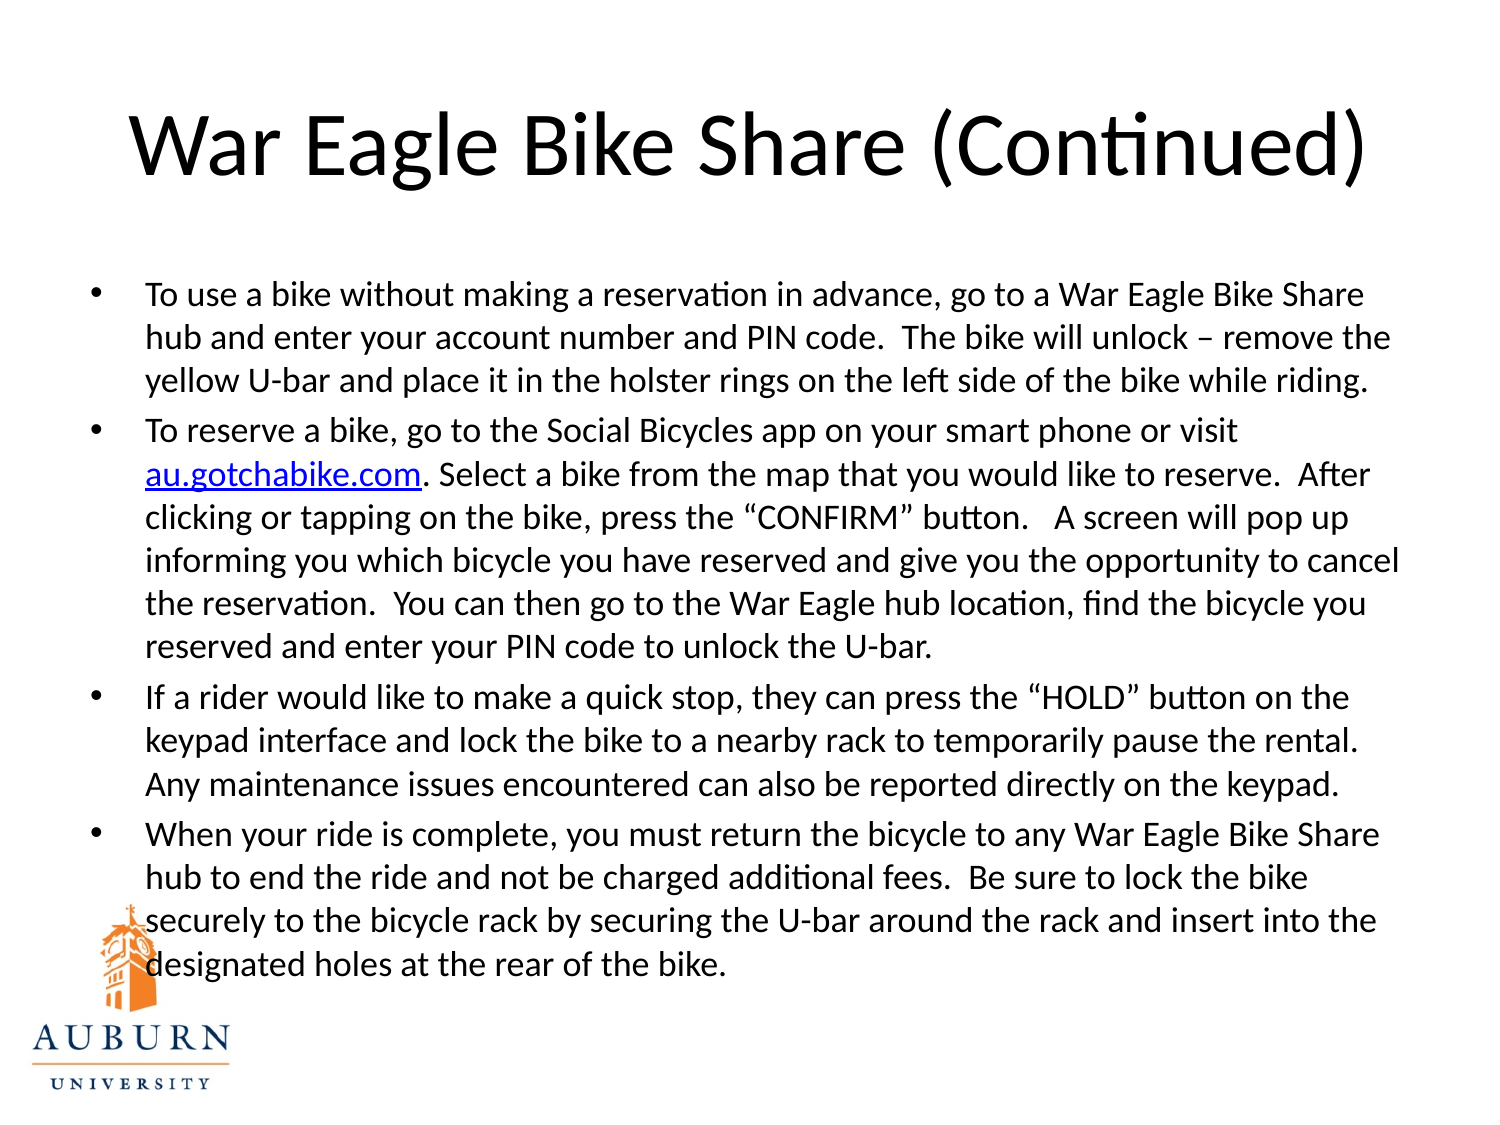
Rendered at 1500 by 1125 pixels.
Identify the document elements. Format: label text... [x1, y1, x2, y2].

title War Eagle Bike Share (Continued) [75, 45, 1425, 233]
list To use a bike without making a reservation in advance, go to a War Eagle Bike Share hub and enter your account number and PIN code. The bike will unlock – remove the yellow U-bar and place it in the holster rings on the left side of the bike while riding. To reserve a bike, go to the Social Bicycles app on your smart phone or visit au.gotchabike.com. Select a bike from the map that you would like to reserve. After clicking or tapping on the bike, press the “CONFIRM” button. A screen will pop up informing you which bicycle you have reserved and give you the opportunity to cancel the reservation. You can then go to the War Eagle hub location, find the bicycle you reserved and enter your PIN code to unlock the U-bar. If a rider would like to make a quick stop, they can press the “HOLD” button on the keypad interface and lock the bike to a nearby rack to temporarily pause the rental. Any maintenance issues encountered can also be reported directly on the keypad. When your ride is complete, you must return the bicycle to any War Eagle Bike Share hub to end the ride and not be charged additional fees. Be sure to lock the bike securely to the bicycle rack by securing the U-bar around the rack and insert into the designated holes at the rear of the bike. [75, 262, 1425, 1005]
picture [4, 880, 263, 1115]
